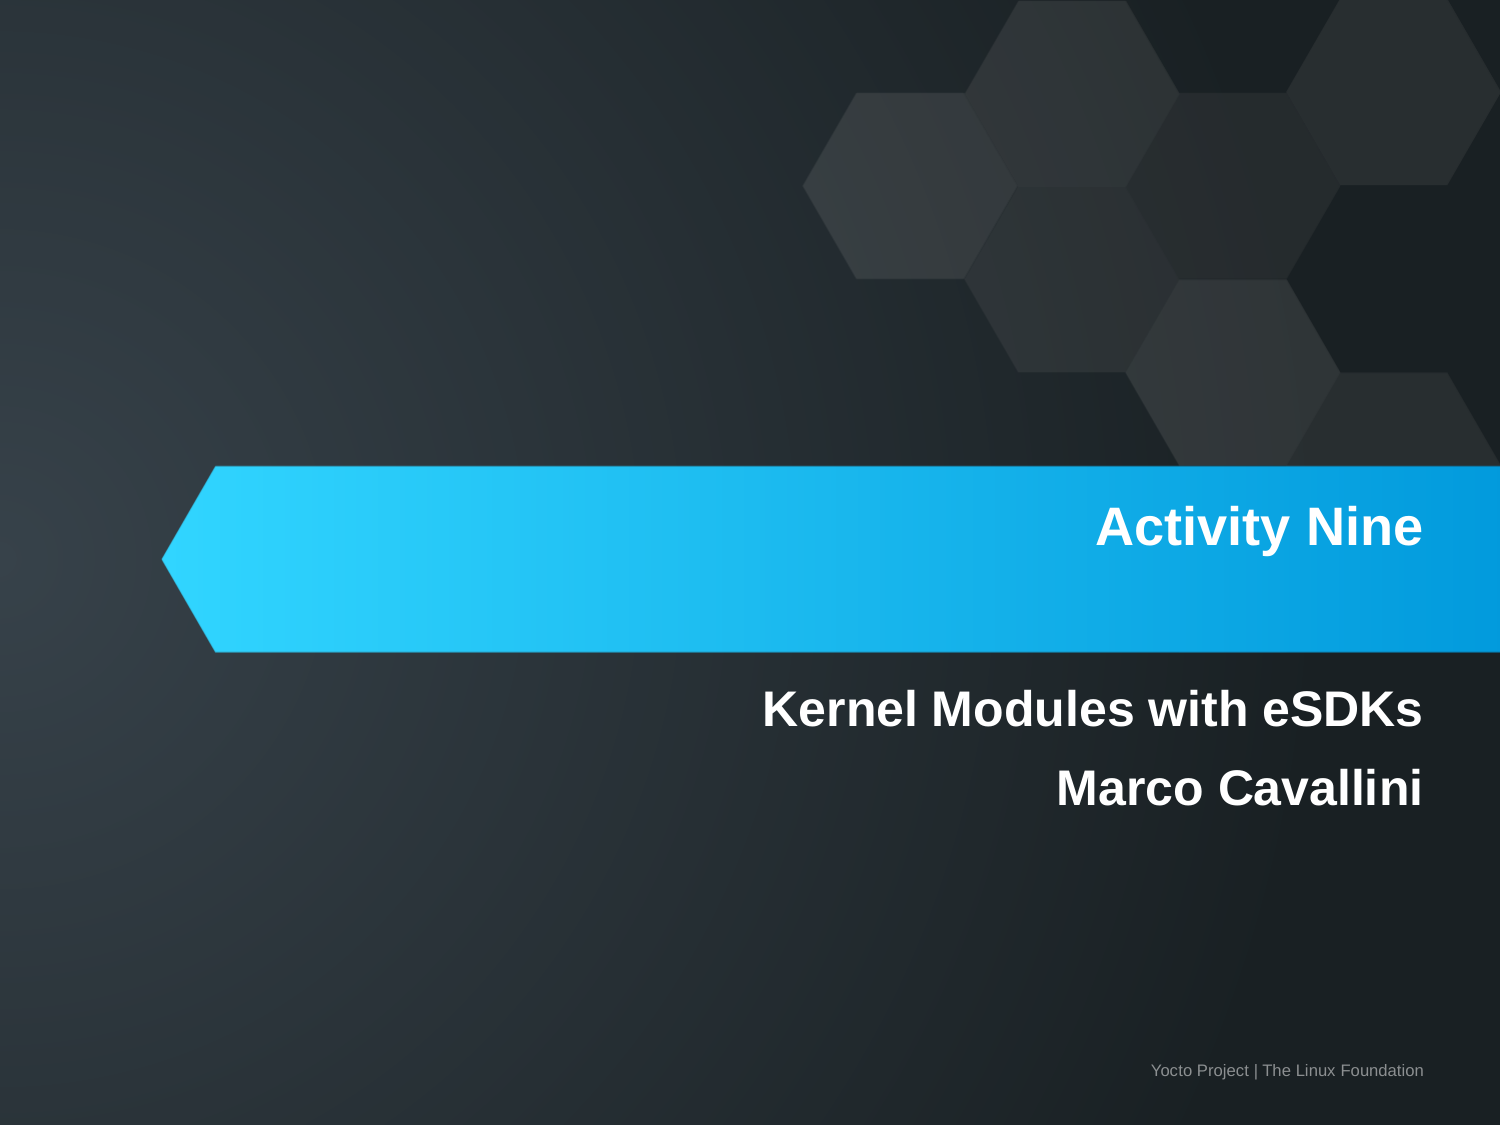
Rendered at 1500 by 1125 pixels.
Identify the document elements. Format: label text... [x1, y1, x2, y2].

list Kernel Modules with eSDKs Marco Cavallini [112, 676, 1424, 819]
title Activity Nine [300, 490, 1424, 634]
picture [0, 0, 1500, 1125]
